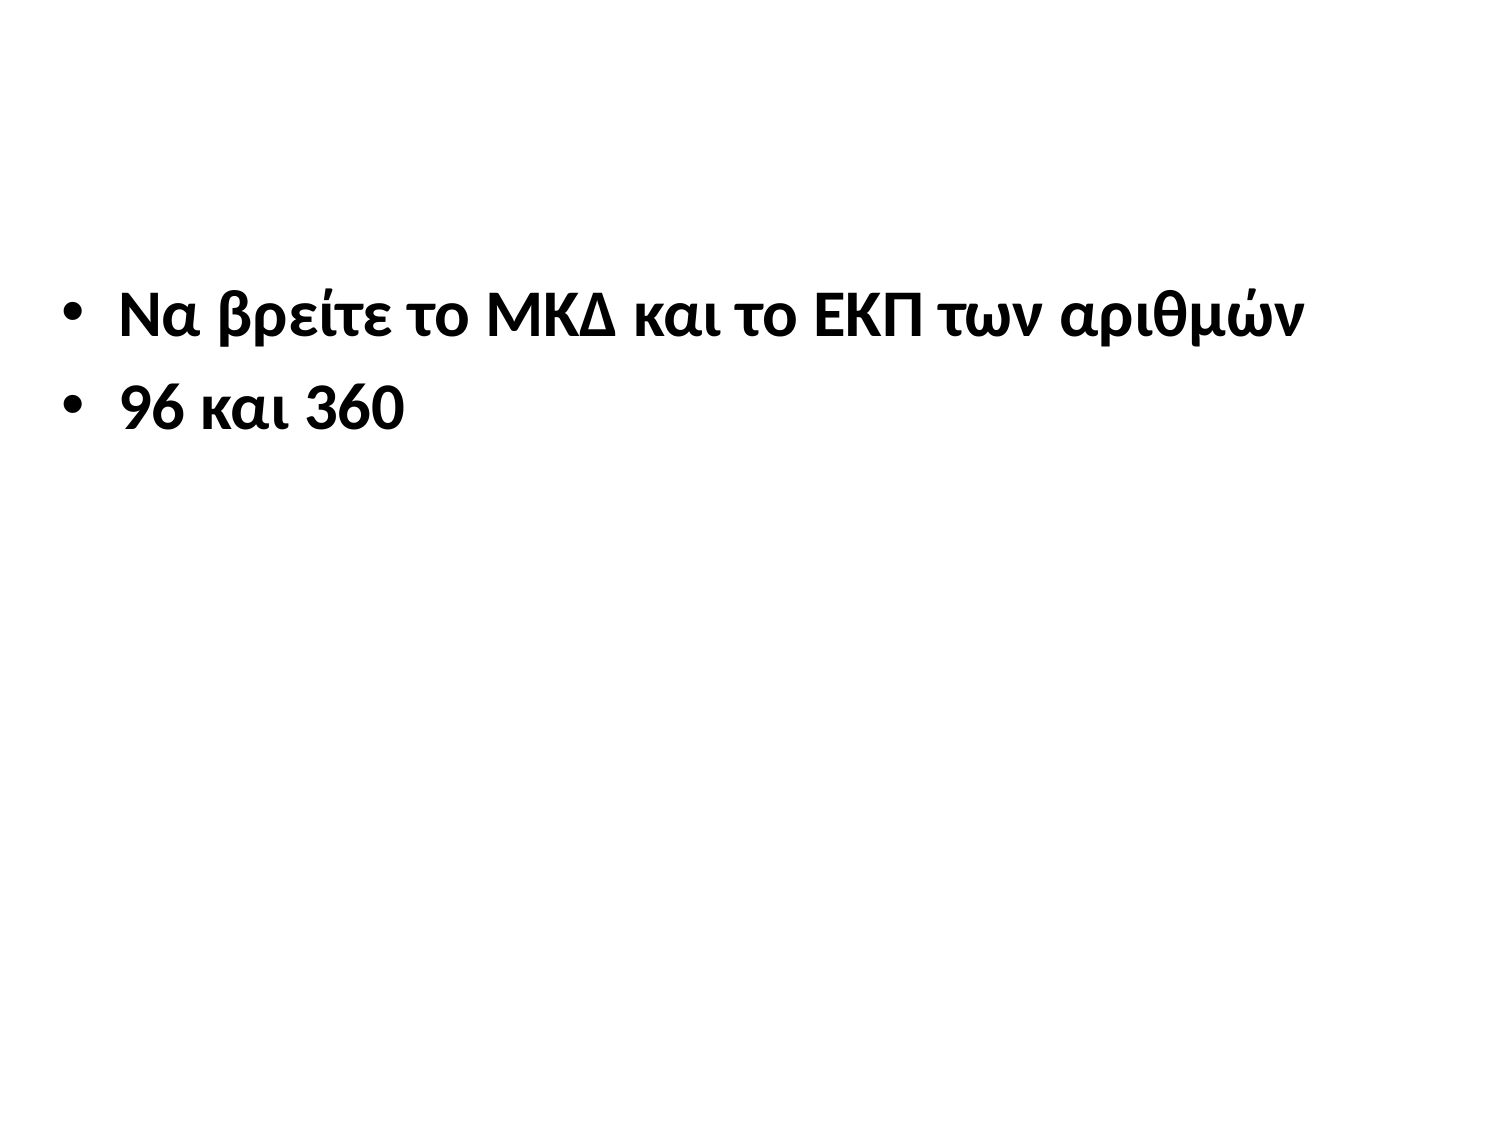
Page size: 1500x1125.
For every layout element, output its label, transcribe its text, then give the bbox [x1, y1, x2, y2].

list Να βρείτε το ΜΚΔ και το ΕΚΠ των αριθμών 96 και 360 [46, 262, 1454, 1005]
